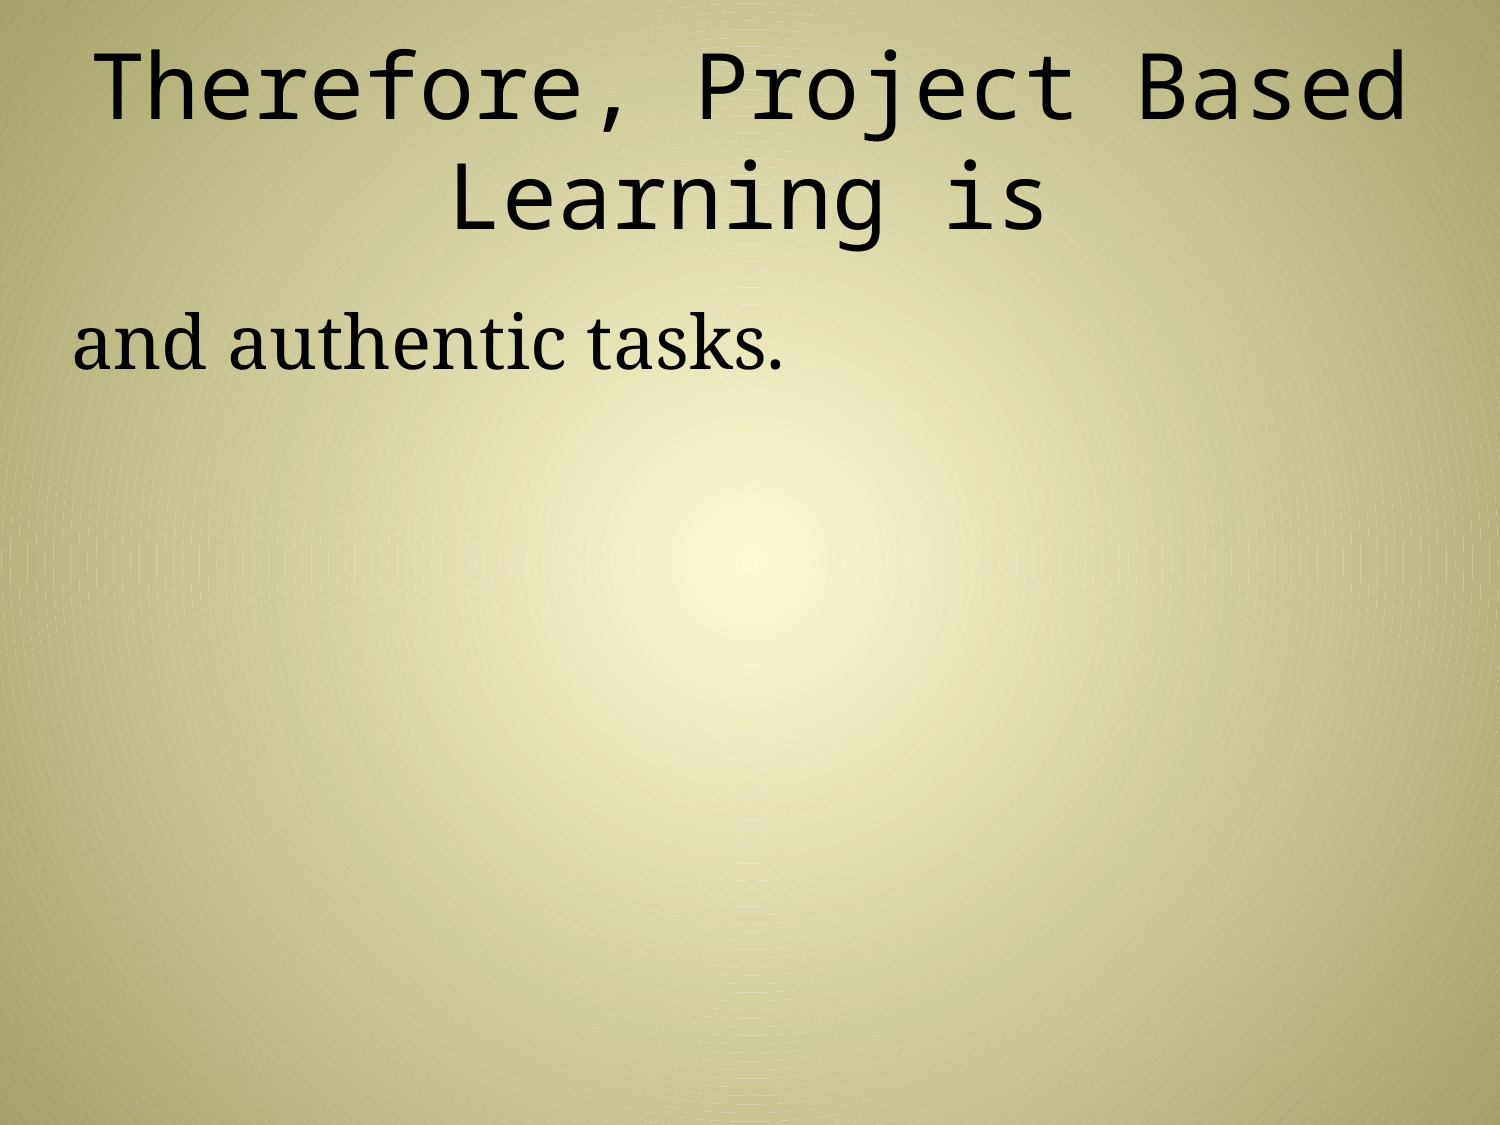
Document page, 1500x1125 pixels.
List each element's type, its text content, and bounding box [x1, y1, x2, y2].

text_box Therefore, Project Based Learning is [0, 37, 1500, 238]
list and authentic tasks. [0, 287, 1500, 938]
